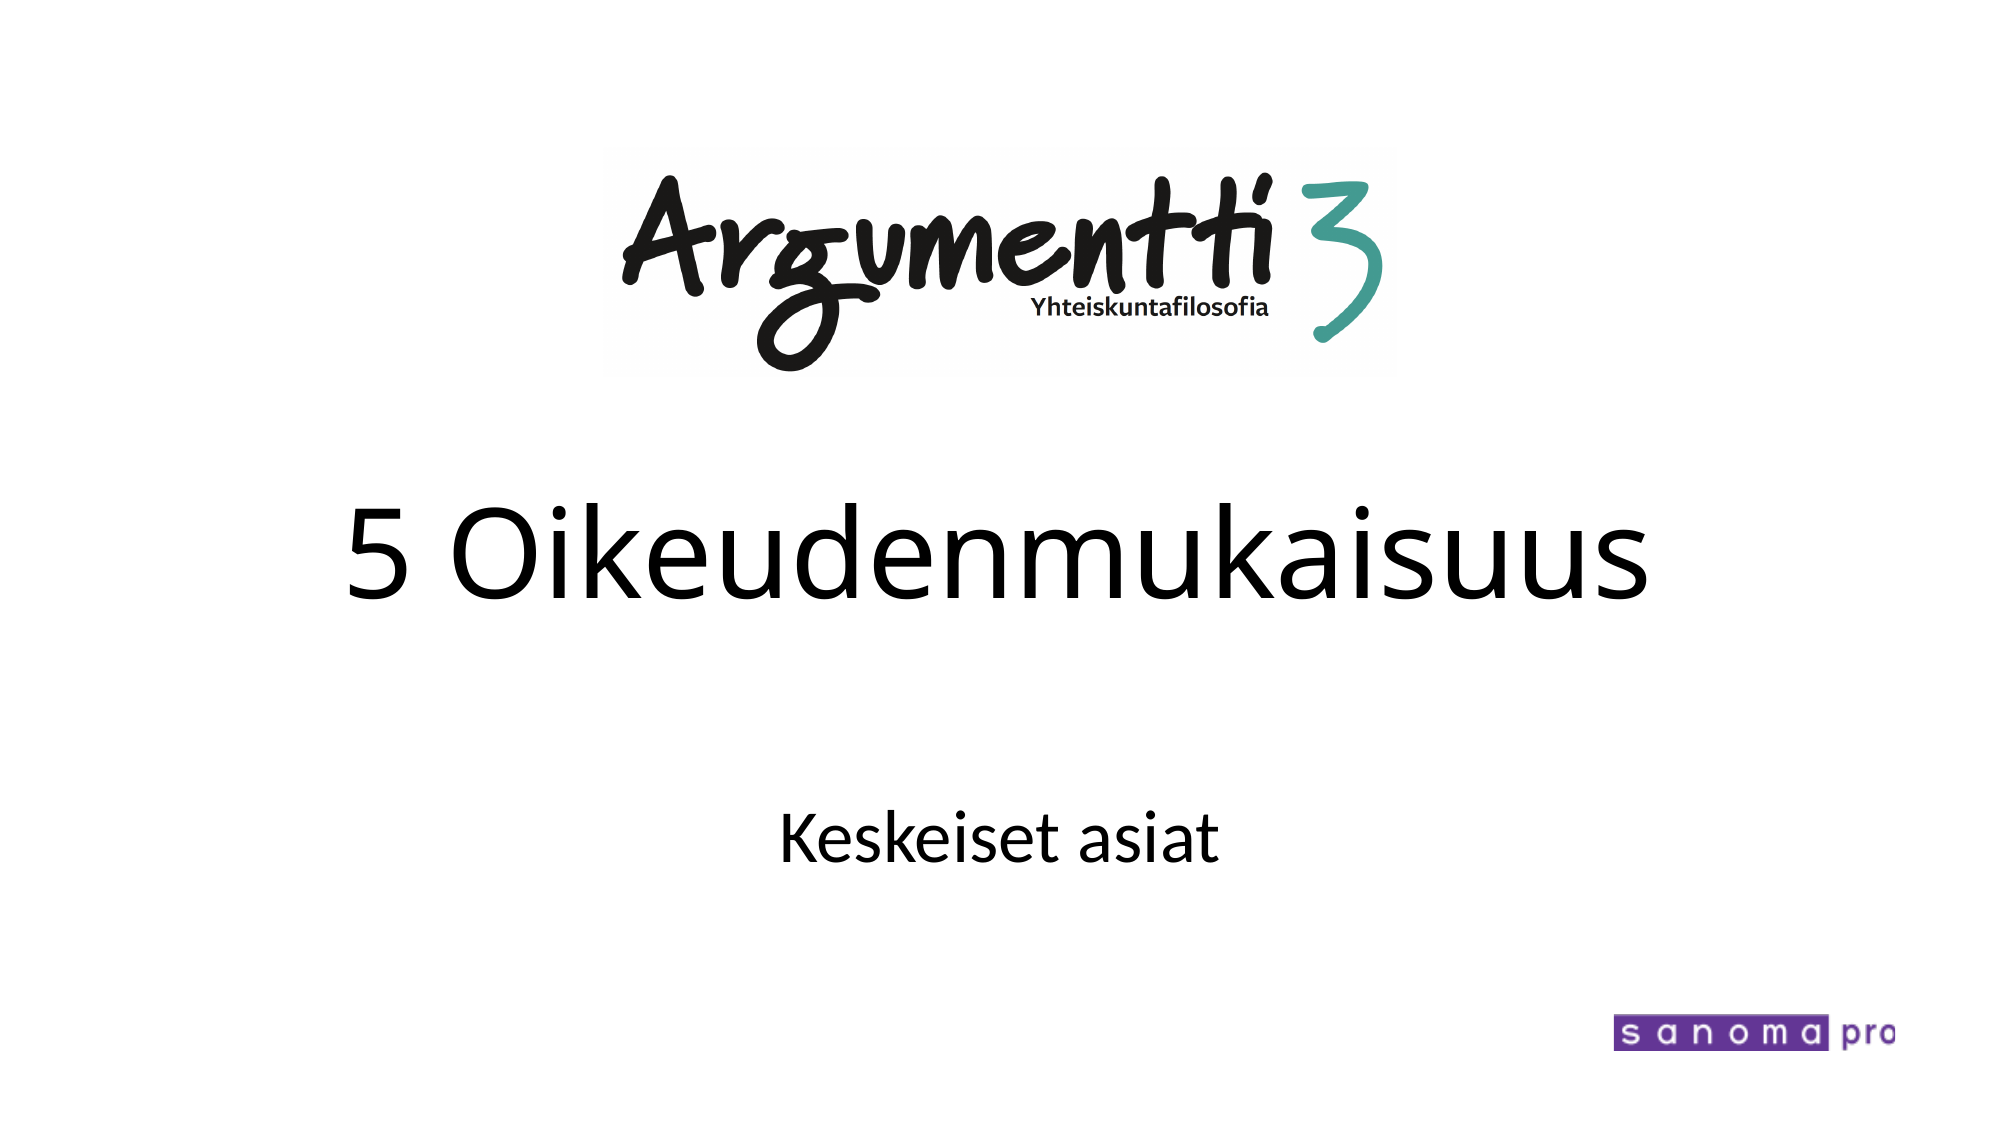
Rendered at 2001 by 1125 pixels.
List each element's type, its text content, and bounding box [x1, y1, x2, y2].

title 5 Oikeudenmukaisuus [249, 433, 1746, 634]
picture [603, 147, 1397, 378]
subtitle Keskeiset asiat [249, 789, 1750, 1062]
picture [1613, 1013, 1896, 1051]
